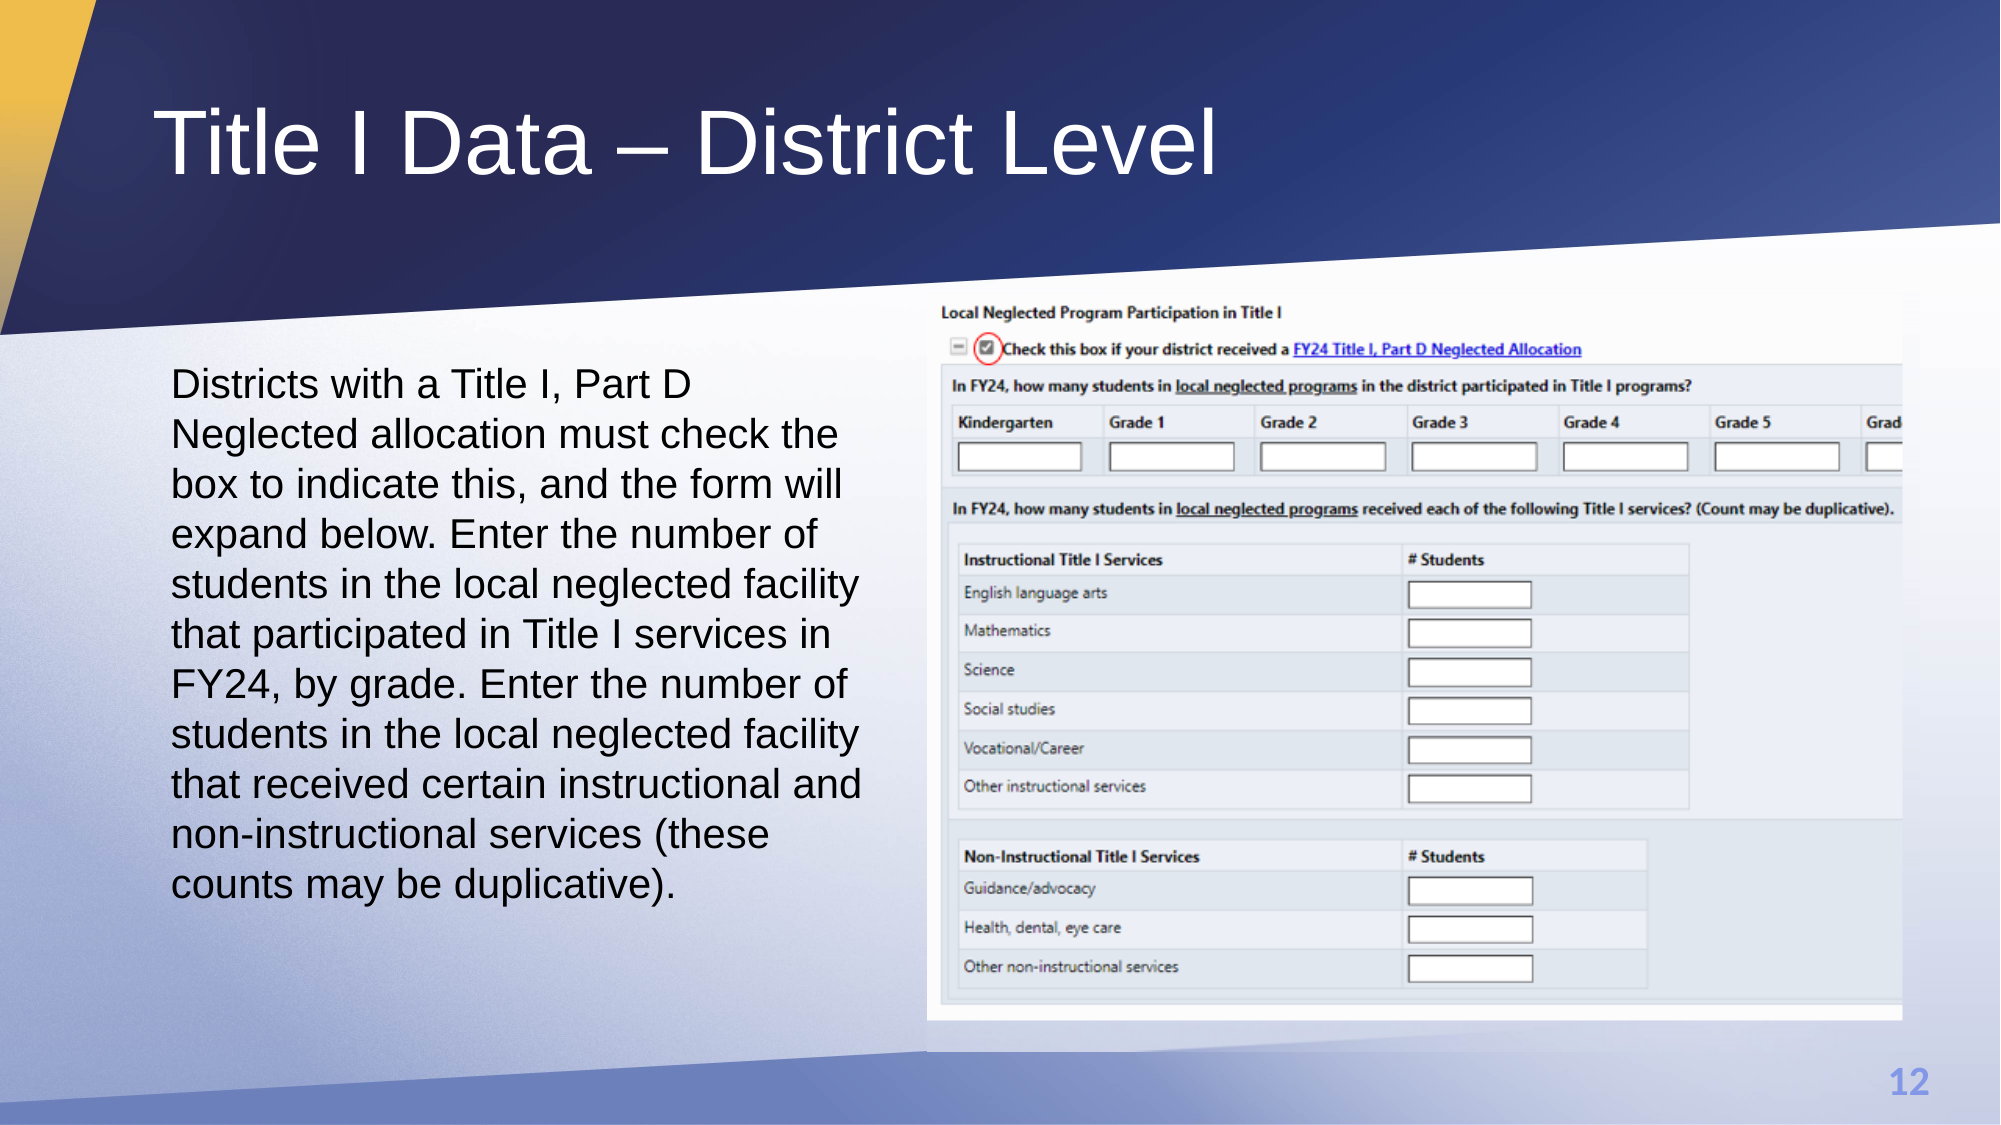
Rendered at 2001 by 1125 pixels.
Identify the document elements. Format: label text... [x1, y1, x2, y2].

text_box Districts with a Title I, Part D Neglected allocation must check the box to indicate this, and the form will expand below. Enter the number of students in the local neglected facility that participated in Title I services in FY24, by grade. Enter the number of students in the local neglected facility that received certain instructional and non-instructional services (these counts may be duplicative). [156, 349, 891, 915]
title Title I Data – District Level [137, 59, 1863, 231]
picture [0, 0, 2000, 1125]
